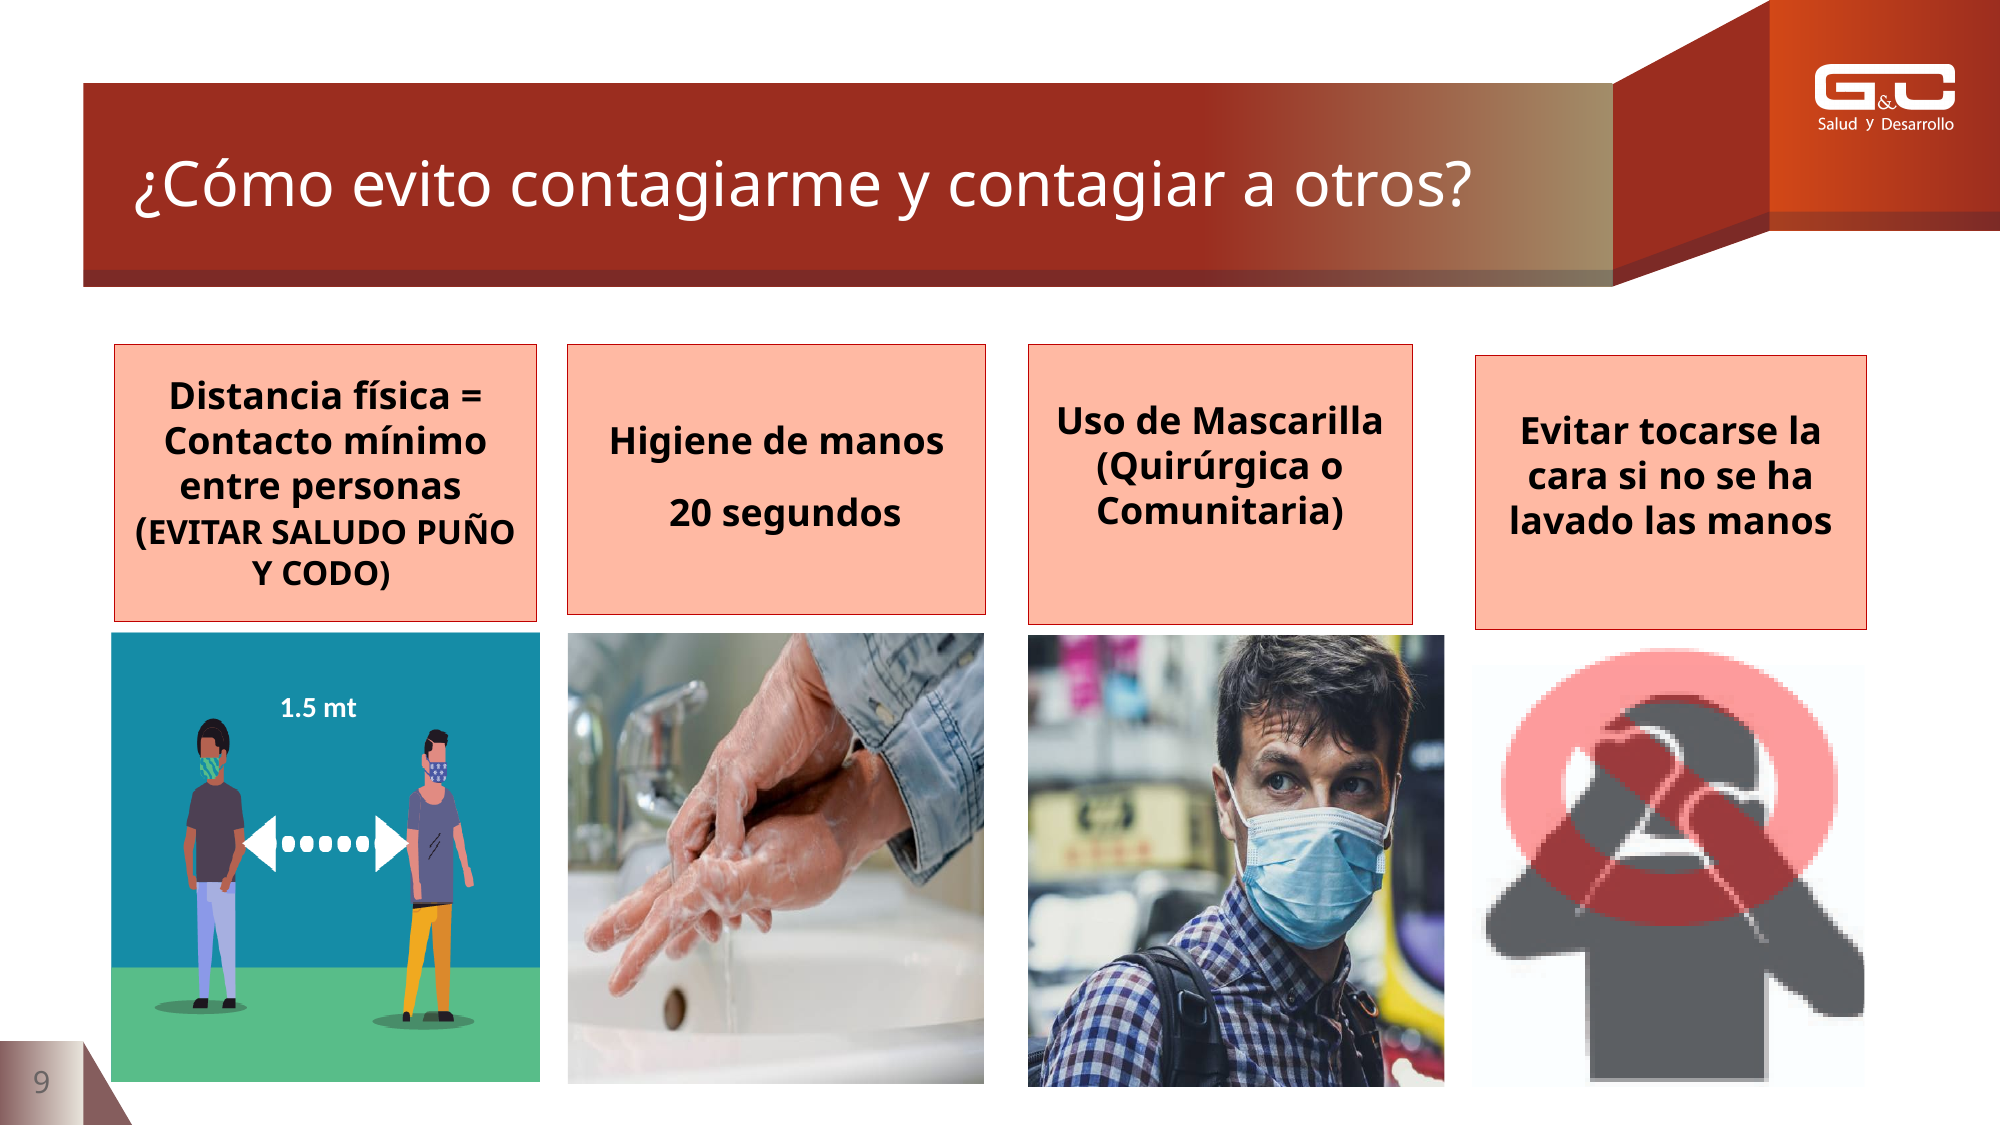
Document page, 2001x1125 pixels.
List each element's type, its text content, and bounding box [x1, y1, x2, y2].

title ¿Cómo evito contagiarme y contagiar a otros? [134, 85, 1613, 287]
slide_number 9 [0, 1041, 84, 1125]
picture [1815, 64, 1955, 132]
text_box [110, 344, 1867, 1087]
